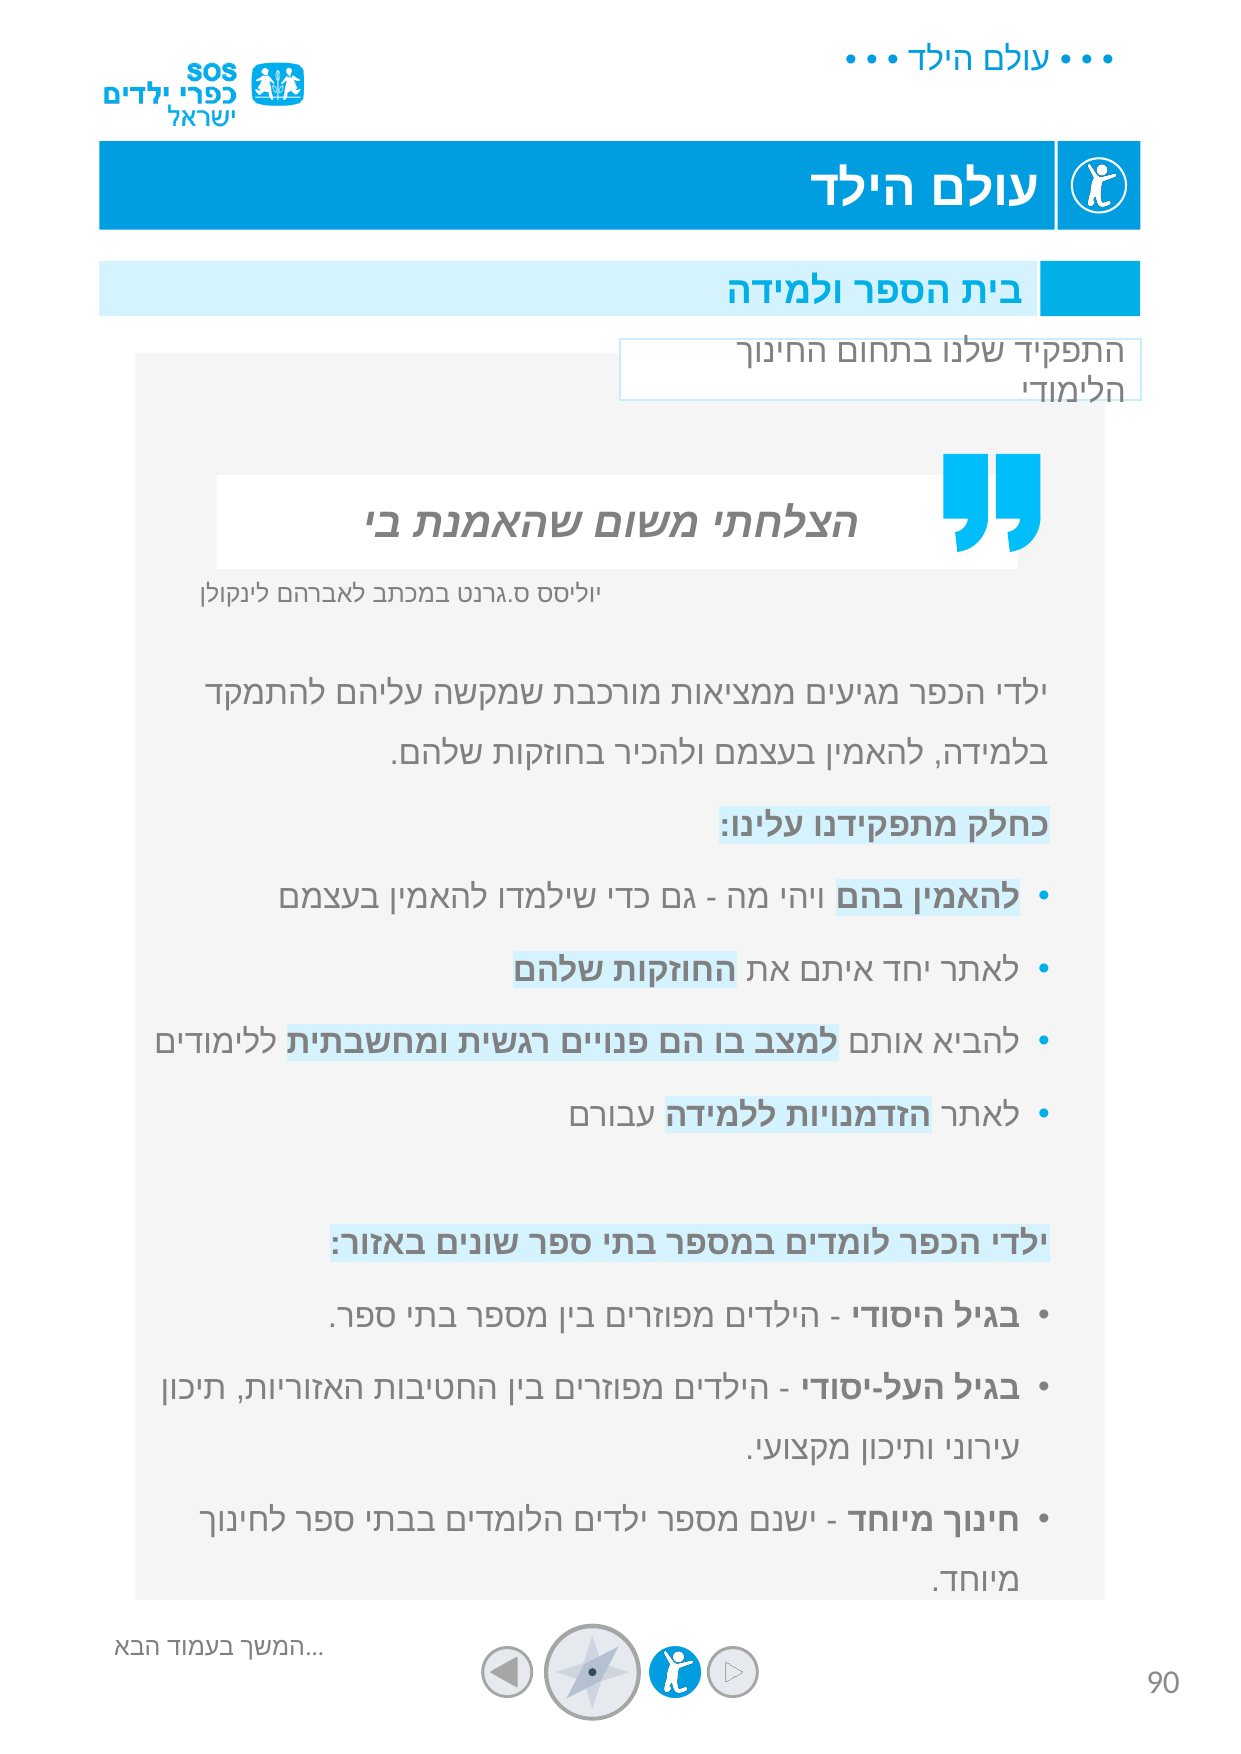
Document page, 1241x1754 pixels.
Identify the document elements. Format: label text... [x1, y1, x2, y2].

picture [99, 53, 309, 132]
text_box [478, 1642, 536, 1702]
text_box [198, 453, 1041, 611]
text_box [1039, 260, 1141, 317]
text_box ילדי הכפר לומדים במספר בתי ספר שונים באזור: בגיל היסודי - הילדים מפוזרים בין מספר בתי ספר. בגיל העל-יסודי - הילדים מפוזרים בין החטיבות האזוריות, תיכון עירוני ותיכון מקצועי. חינוך מיוחד - ישנם מספר ילדים הלומדים בבתי ספר לחינוך מיוחד. [135, 1194, 1065, 1606]
text_box ילדי הכפר מגיעים ממציאות מורכבת שמקשה עליהם להתמקד בלמידה, להאמין בעצמם ולהכיר בחוזקות שלהם. כחלק מתפקידנו עלינו: להאמין בהם ויהי מה - גם כדי שילמדו להאמין בעצמם לאתר יחד איתם את החוזקות שלהם להביא אותם למצב בו הם פנויים רגשית ומחשבתית ללימודים לאתר הזדמנויות ללמידה עבורם [135, 643, 1065, 1141]
text_box [704, 1643, 761, 1703]
text_box [647, 1643, 704, 1703]
text_box 90 [1106, 1633, 1195, 1727]
text_box בית הספר ולמידה [98, 260, 1039, 317]
text_box התפקיד שלנו בתחום החינוך הלימודי [619, 338, 1142, 401]
text_box [541, 1622, 643, 1724]
text_box [134, 352, 1106, 1601]
text_box המשך בעמוד הבא... [99, 1623, 436, 1669]
picture [1097, 165, 1107, 175]
picture [1089, 165, 1115, 206]
